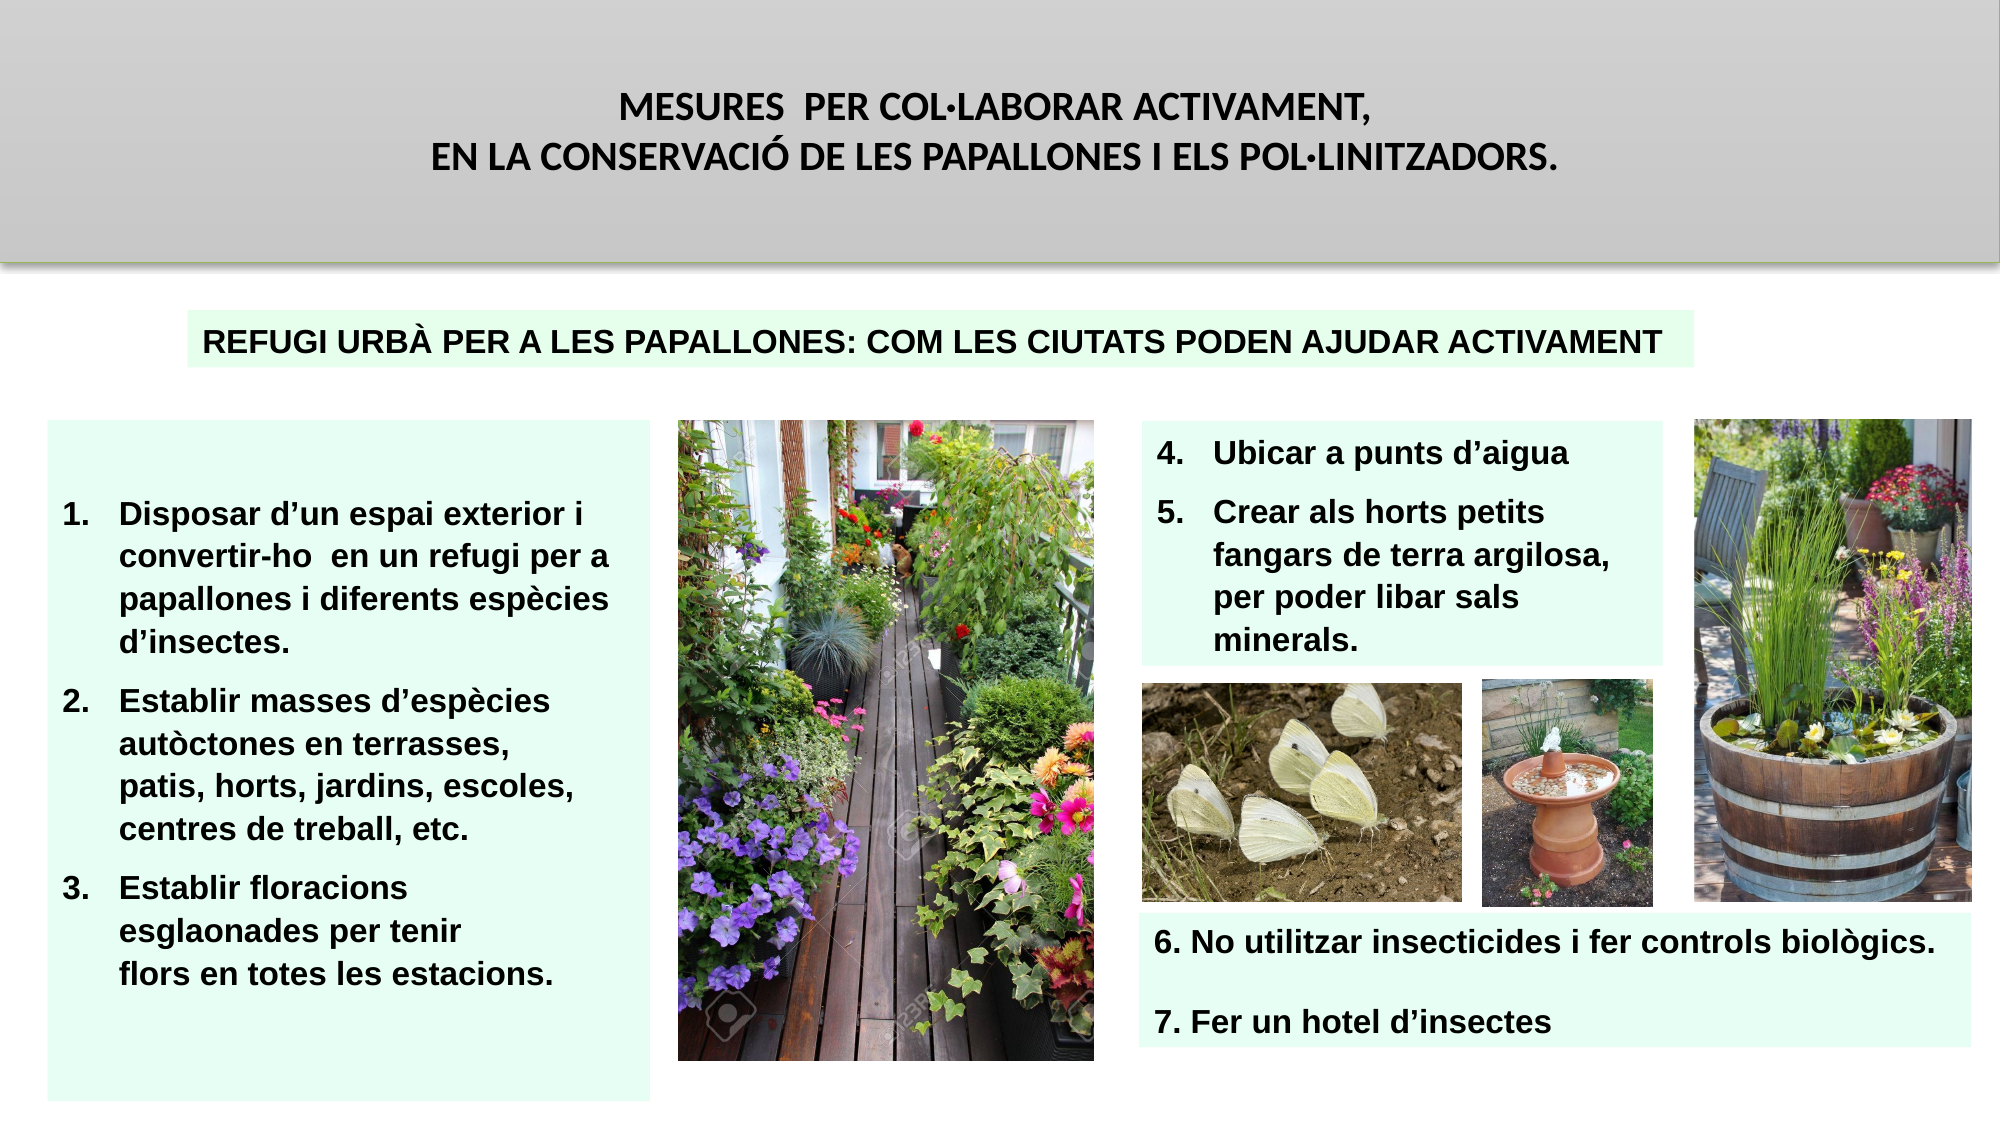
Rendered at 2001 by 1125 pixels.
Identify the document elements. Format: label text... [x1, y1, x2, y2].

picture [1142, 683, 1462, 902]
text_box MESURES PER COL·LABORAR ACTIVAMENT, EN LA CONSERVACIÓ DE LES PAPALLONES I ELS POL·LINITZADORS. [0, 0, 2000, 263]
text_box Ubicar a punts d’aigua Crear als horts petits fangars de terra argilosa, per poder libar sals minerals. [1142, 420, 1663, 666]
text_box Disposar d’un espai exterior i convertir-ho en un refugi per a papallones i diferents espècies d’insectes. Establir masses d’espècies autòctones en terrasses, patis, horts, jardins, escoles, centres de treball, etc. Establir floracions esglaonades per tenir flors en totes les estacions. [47, 419, 650, 1102]
text_box 6. No utilitzar insecticides i fer controls biològics. 7. Fer un hotel d’insectes [1139, 912, 1972, 1048]
picture [1482, 679, 1653, 907]
picture [678, 420, 1094, 1061]
picture [1694, 419, 1972, 902]
text_box REFUGI URBÀ PER A LES PAPALLONES: COM LES CIUTATS PODEN AJUDAR ACTIVAMENT [187, 310, 1695, 368]
